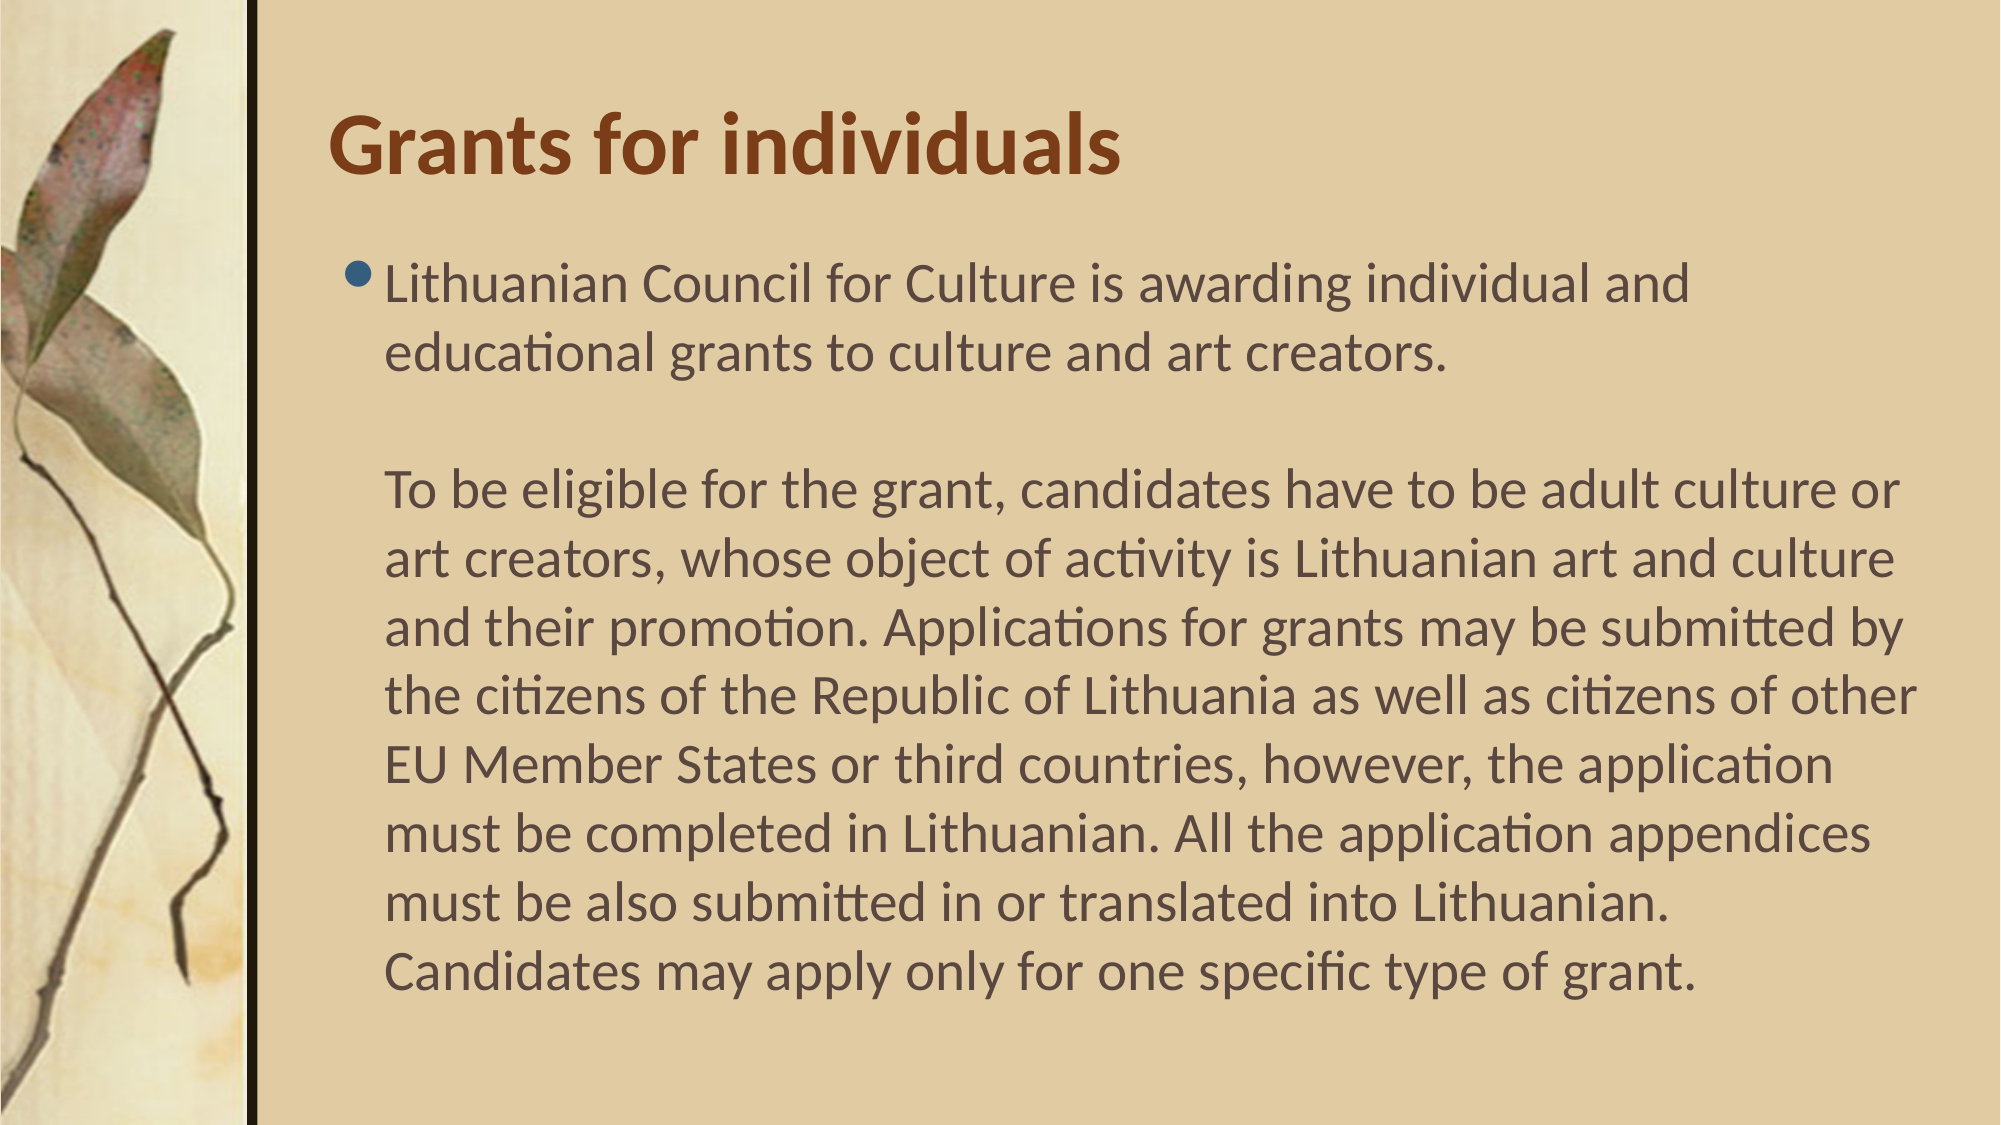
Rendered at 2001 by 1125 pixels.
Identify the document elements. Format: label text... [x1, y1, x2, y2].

list Lithuanian Council for Culture is awarding individual and educational grants to culture and art creators. To be eligible for the grant, candidates have to be adult culture or art creators, whose object of activity is Lithuanian art and culture and their promotion. Applications for grants may be submitted by the citizens of the Republic of Lithuania as well as citizens of other EU Member States or third countries, however, the application must be completed in Lithuanian. All the application appendices must be also submitted in or translated into Lithuanian. Candidates may apply only for one specific type of grant. [313, 237, 1954, 1025]
picture [1, 0, 247, 1125]
title Grants for individuals [313, 45, 1954, 233]
